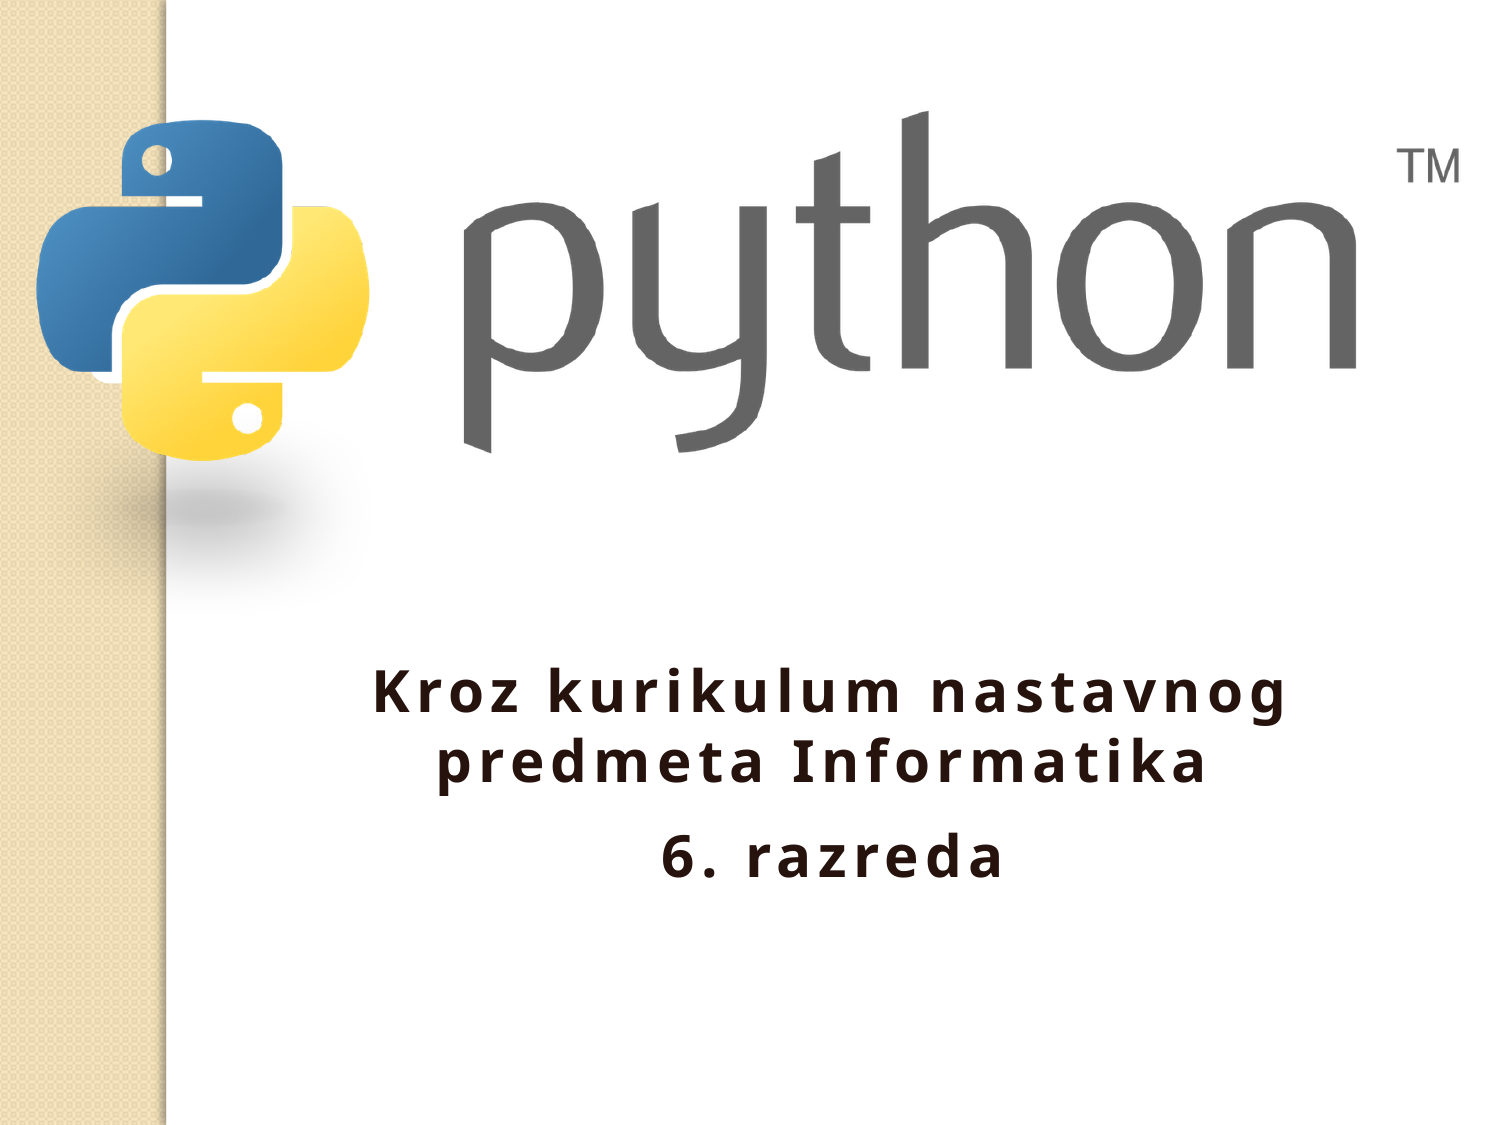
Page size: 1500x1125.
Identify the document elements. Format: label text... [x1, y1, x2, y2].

text_box Kroz kurikulum nastavnog predmeta Informatika 6. razreda [301, 646, 1343, 1087]
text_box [18, 100, 1475, 537]
